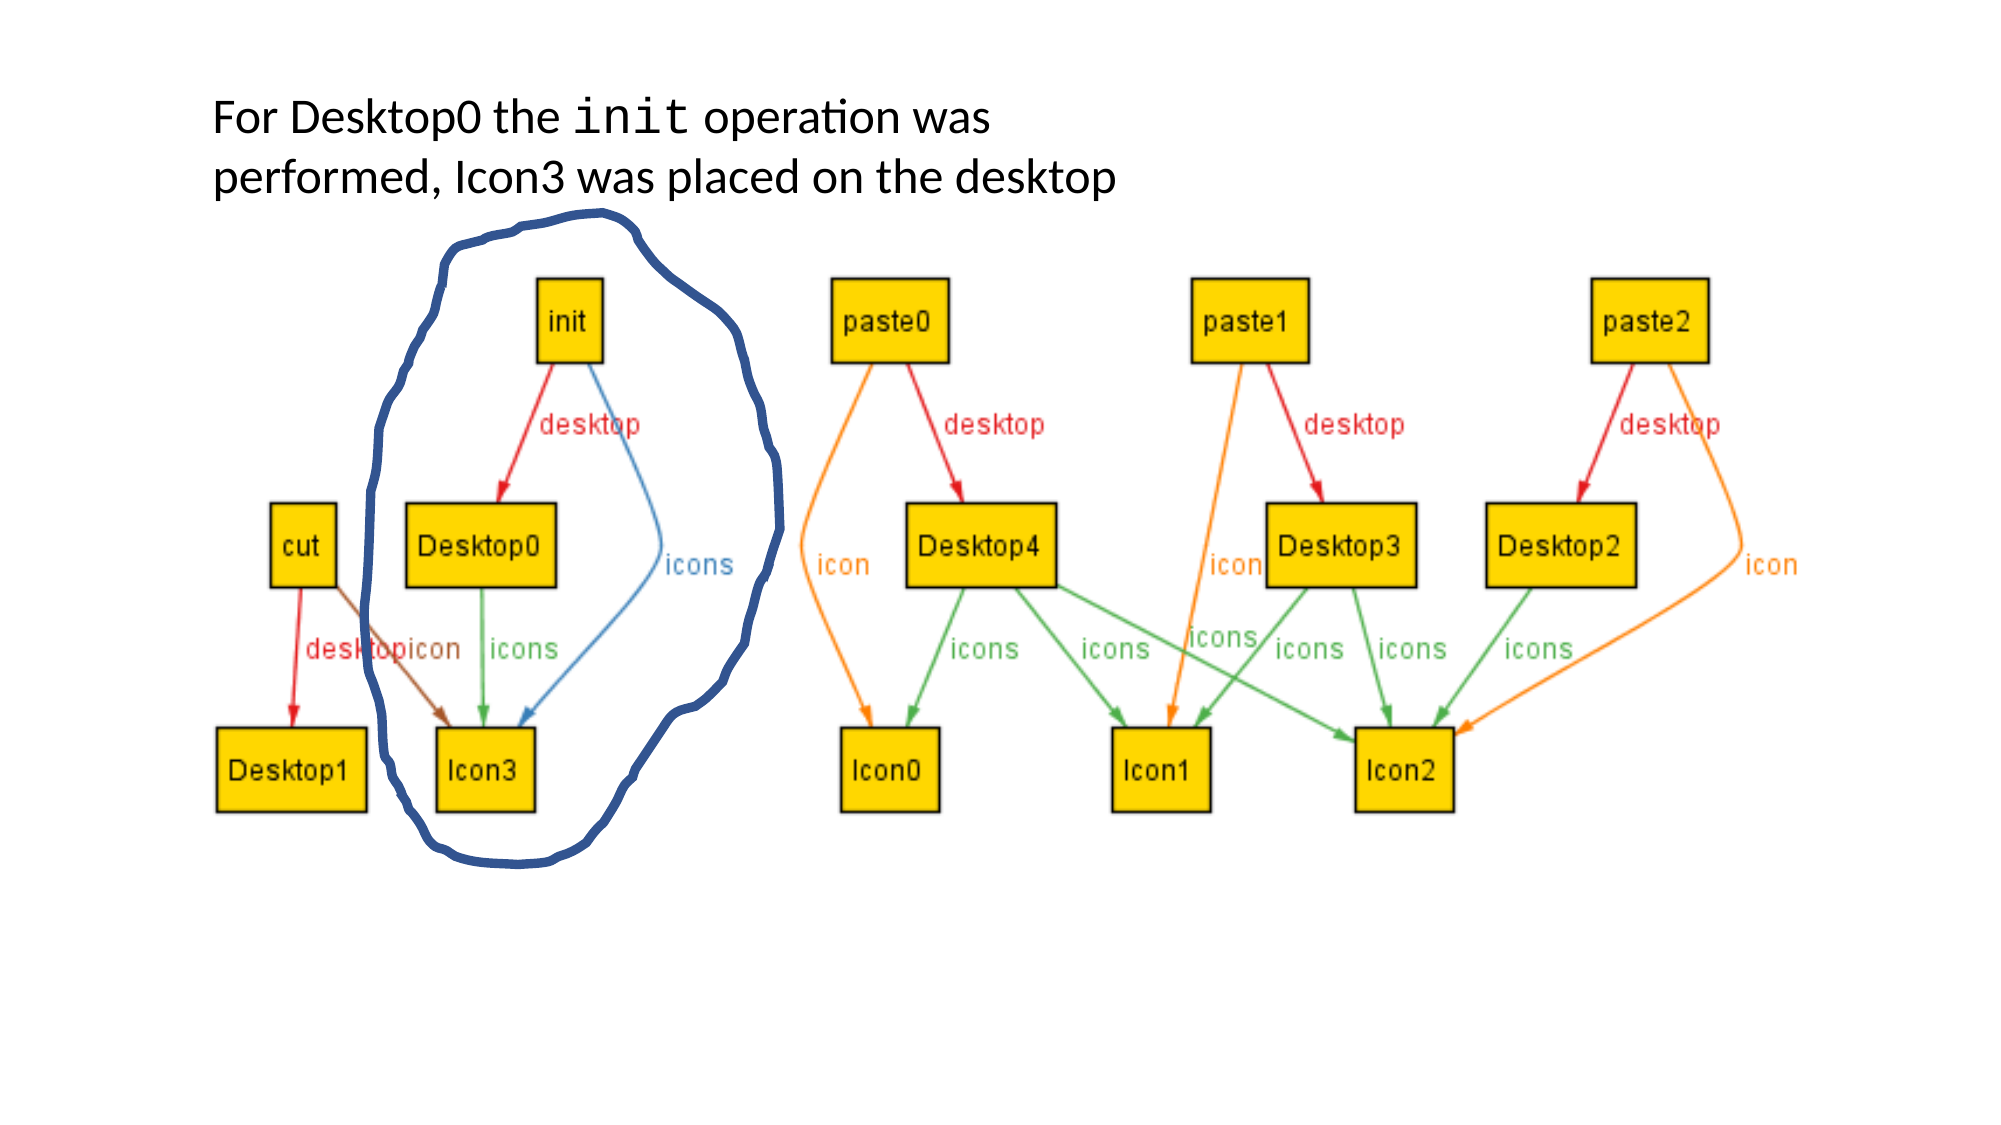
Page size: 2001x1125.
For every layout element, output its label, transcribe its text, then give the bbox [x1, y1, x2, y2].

text_box For Desktop0 the init operation was performed, Icon3 was placed on the desktop [197, 76, 1153, 212]
picture [197, 272, 1814, 832]
text_box [423, 832, 596, 866]
text_box [442, 212, 666, 272]
